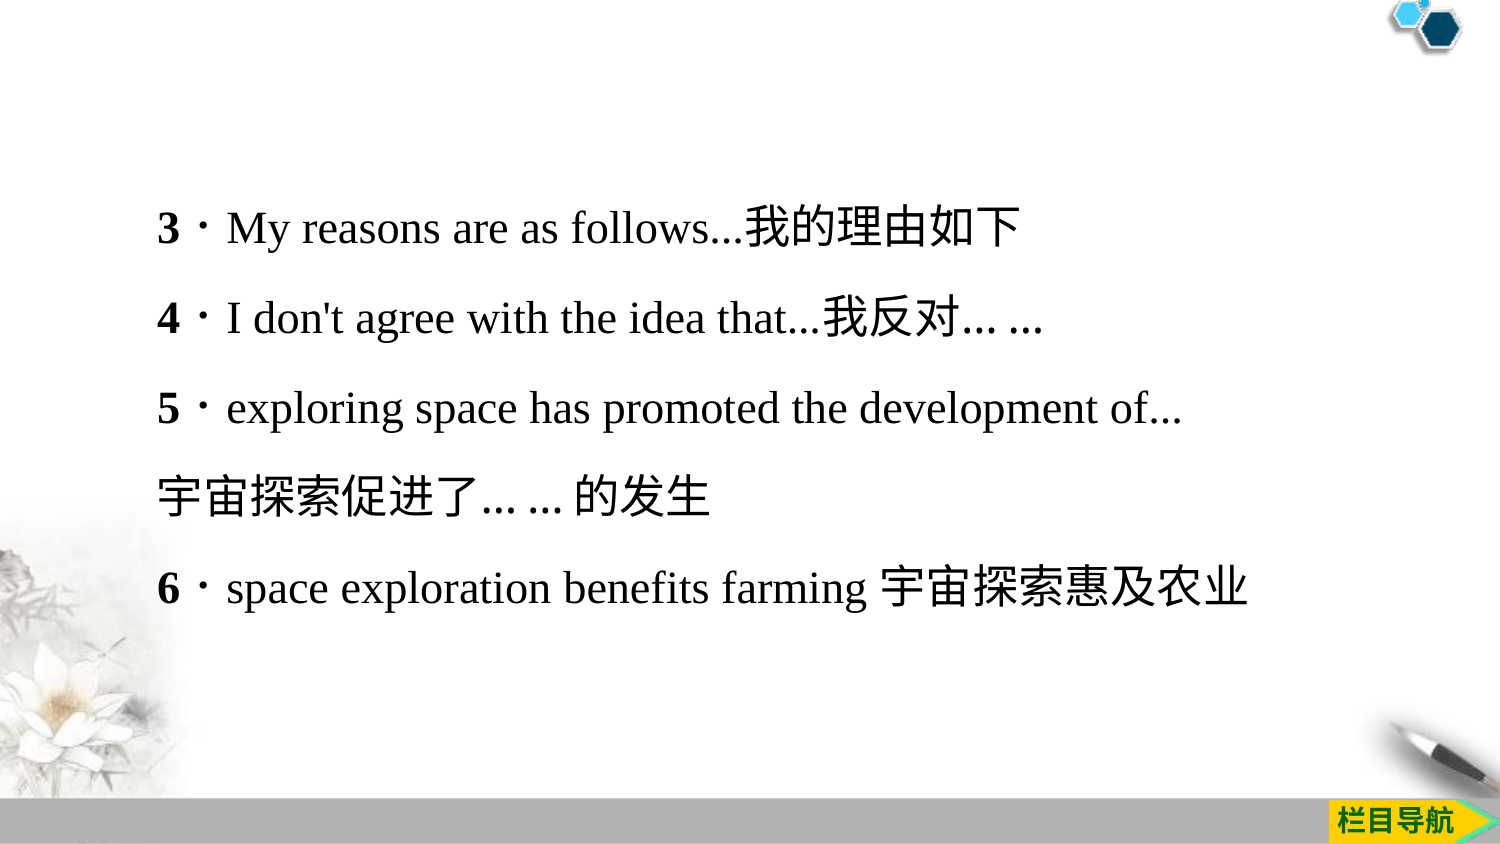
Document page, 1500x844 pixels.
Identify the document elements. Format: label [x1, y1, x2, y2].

picture [0, 0, 1500, 798]
text_box [64, 196, 1436, 647]
picture [1329, 800, 1500, 844]
